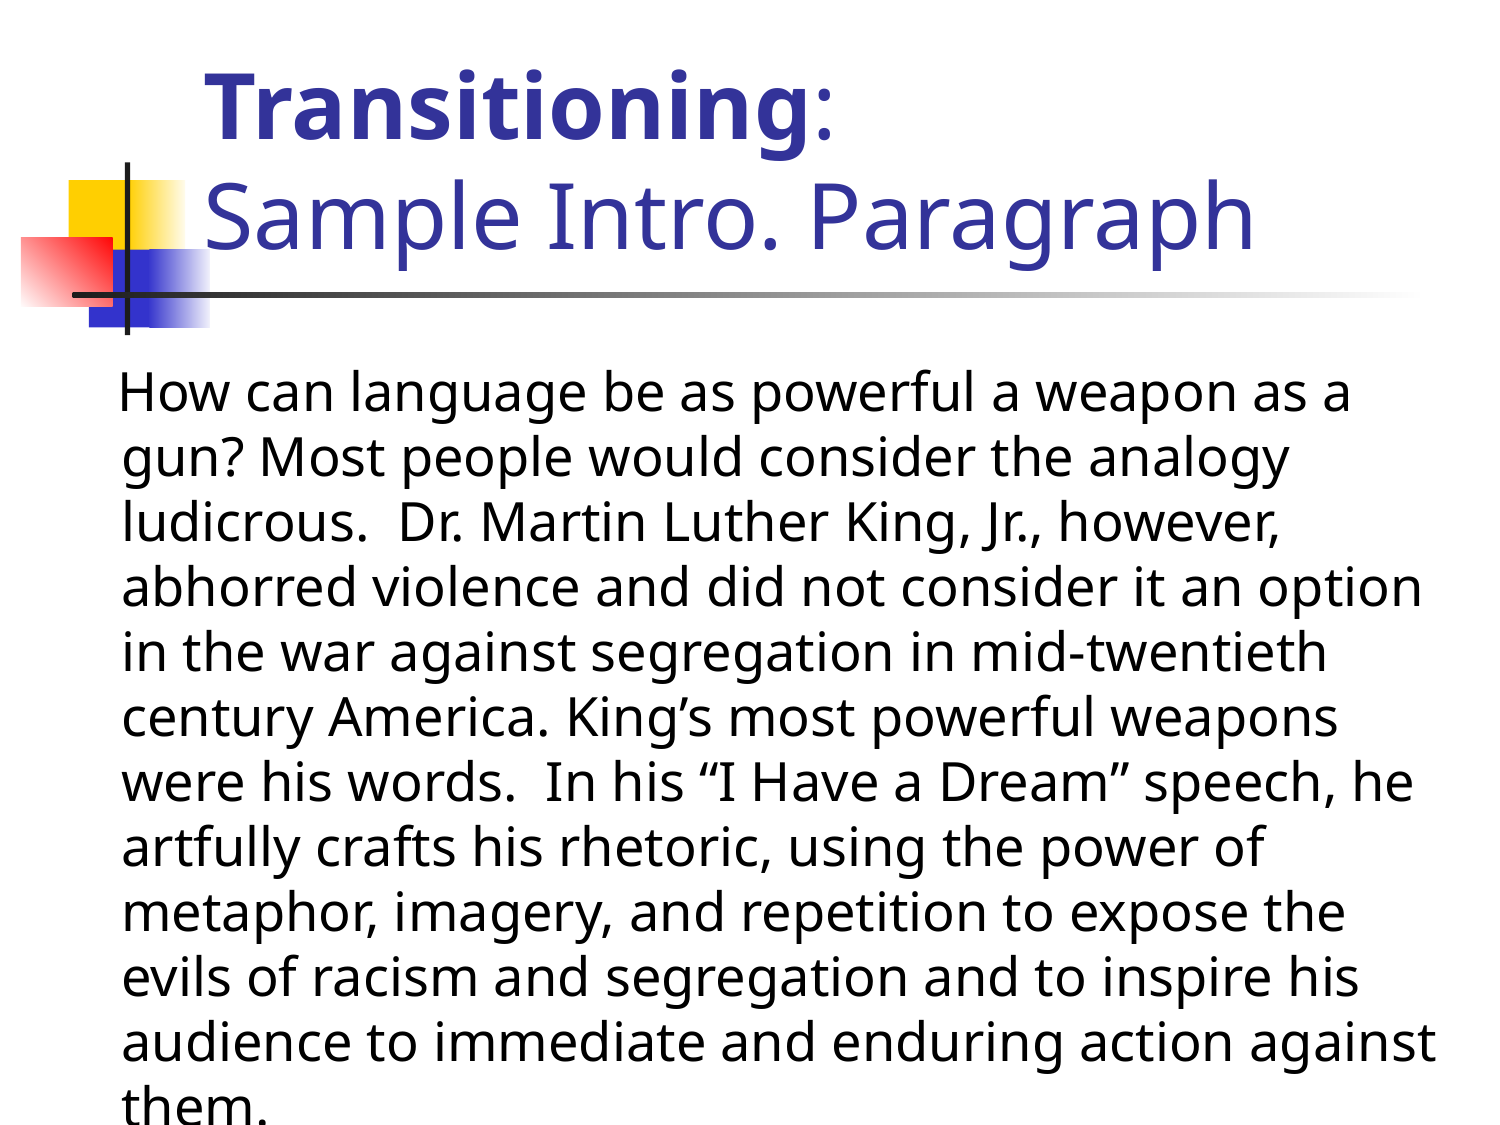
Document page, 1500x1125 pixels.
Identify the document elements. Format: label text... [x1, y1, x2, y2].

list How can language be as powerful a weapon as a gun? Most people would consider the analogy ludicrous. Dr. Martin Luther King, Jr., however, abhorred violence and did not consider it an option in the war against segregation in mid-twentieth century America. King’s most powerful weapons were his words. In his “I Have a Dream” speech, he artfully crafts his rhetoric, using the power of metaphor, imagery, and repetition to expose the evils of racism and segregation and to inspire his audience to immediate and enduring action against them. [49, 349, 1470, 1101]
title Transitioning: Sample Intro. Paragraph [188, 34, 1468, 276]
